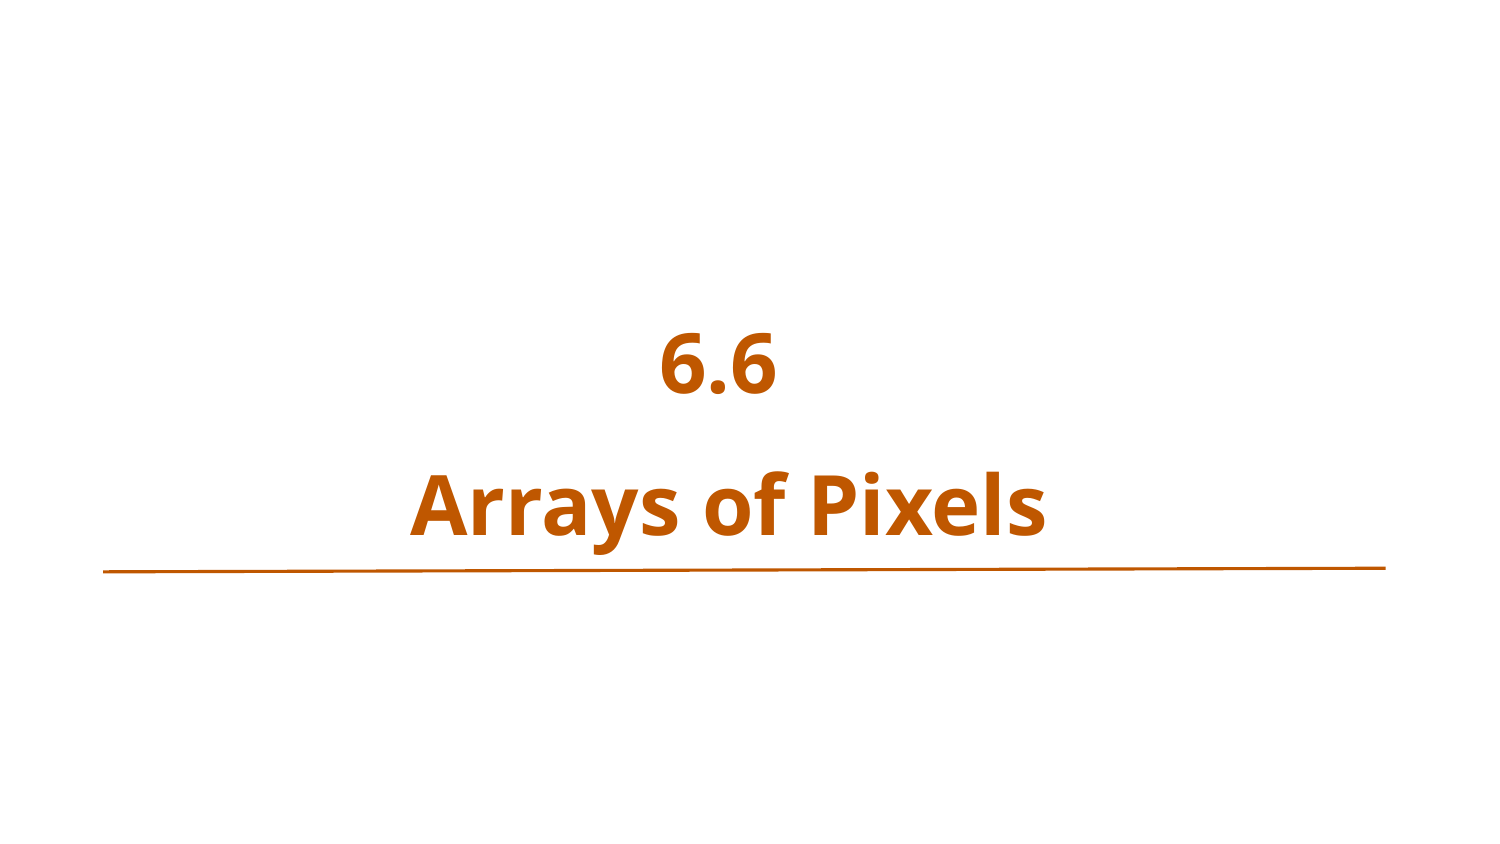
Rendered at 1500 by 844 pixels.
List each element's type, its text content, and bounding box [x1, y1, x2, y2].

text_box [102, 567, 1386, 573]
text_box 6.6 Arrays of Pixels [82, 271, 1377, 560]
